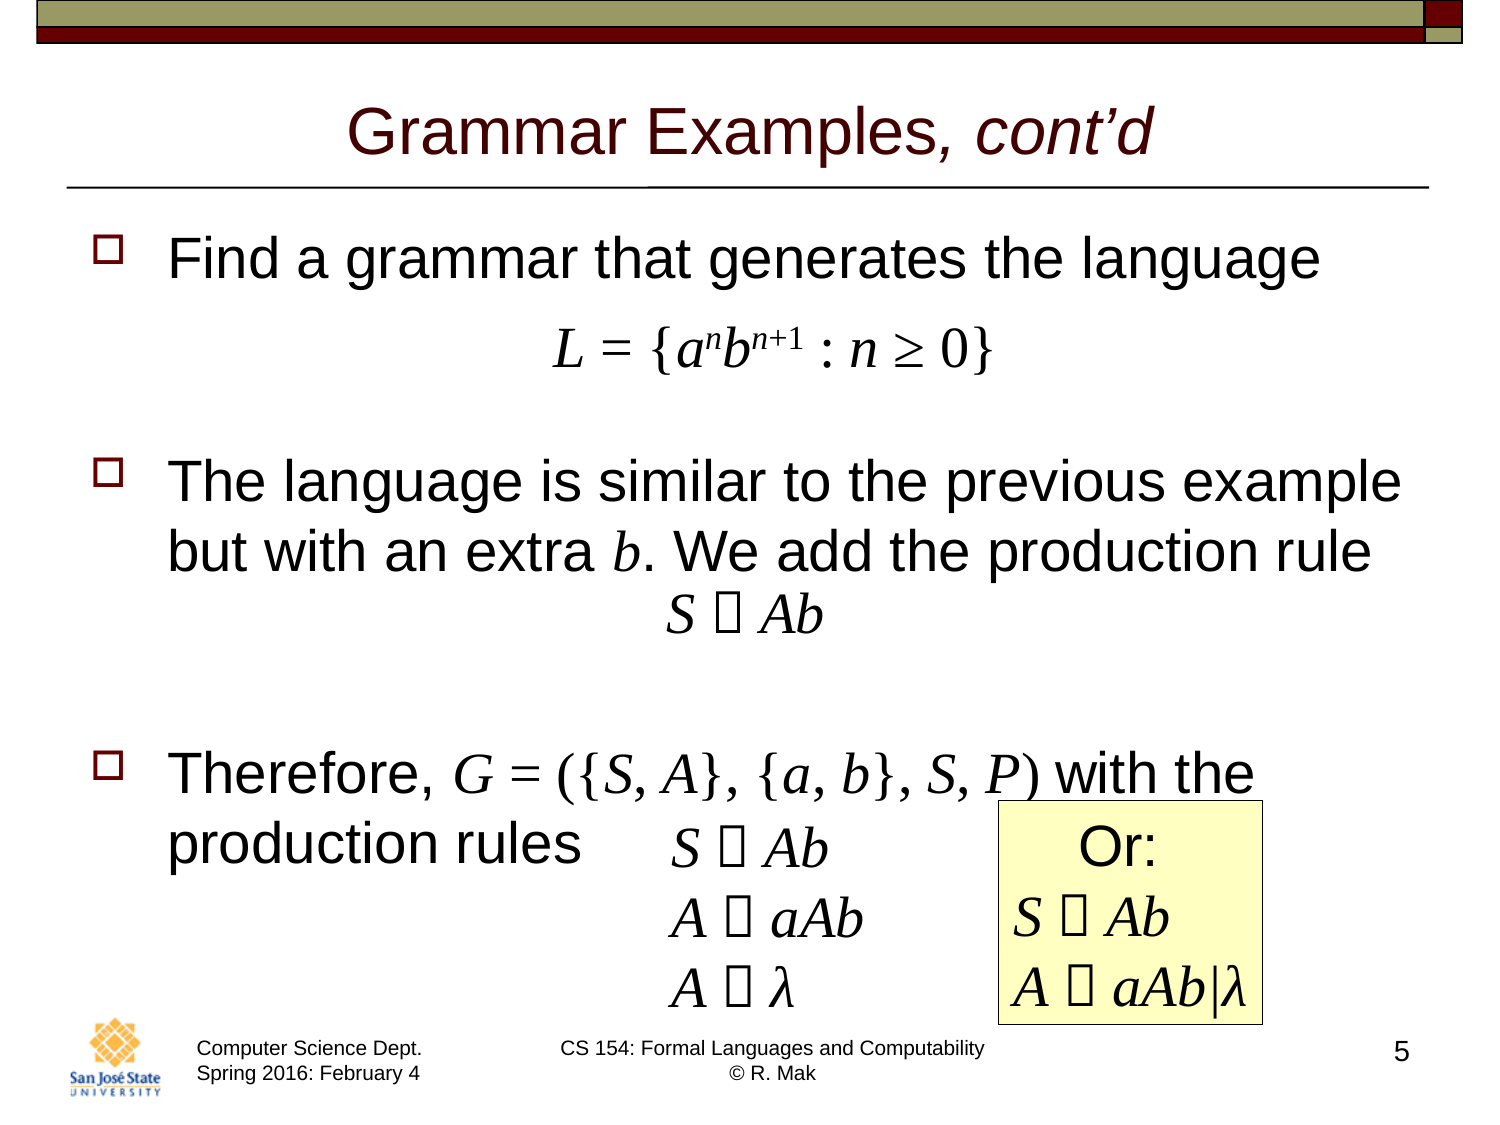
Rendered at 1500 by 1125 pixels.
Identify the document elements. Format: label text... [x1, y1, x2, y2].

picture [60, 1012, 166, 1112]
list Find a grammar that generates the language The language is similar to the previous example but with an extra b. We add the production rule Therefore, G = ({S, A}, {a, b}, S, P) with the production rules [75, 212, 1425, 781]
slide_number 5 [1112, 1025, 1425, 1100]
title Grammar Examples, cont’d [75, 67, 1425, 175]
text_box Or: S  Ab A  aAb|λ [998, 800, 1263, 1025]
text_box S  Ab [652, 567, 840, 653]
text_box S  Ab A  aAb A  λ [656, 801, 880, 1026]
text_box L = {anbn+1 : n ≥ 0} [538, 301, 1013, 387]
